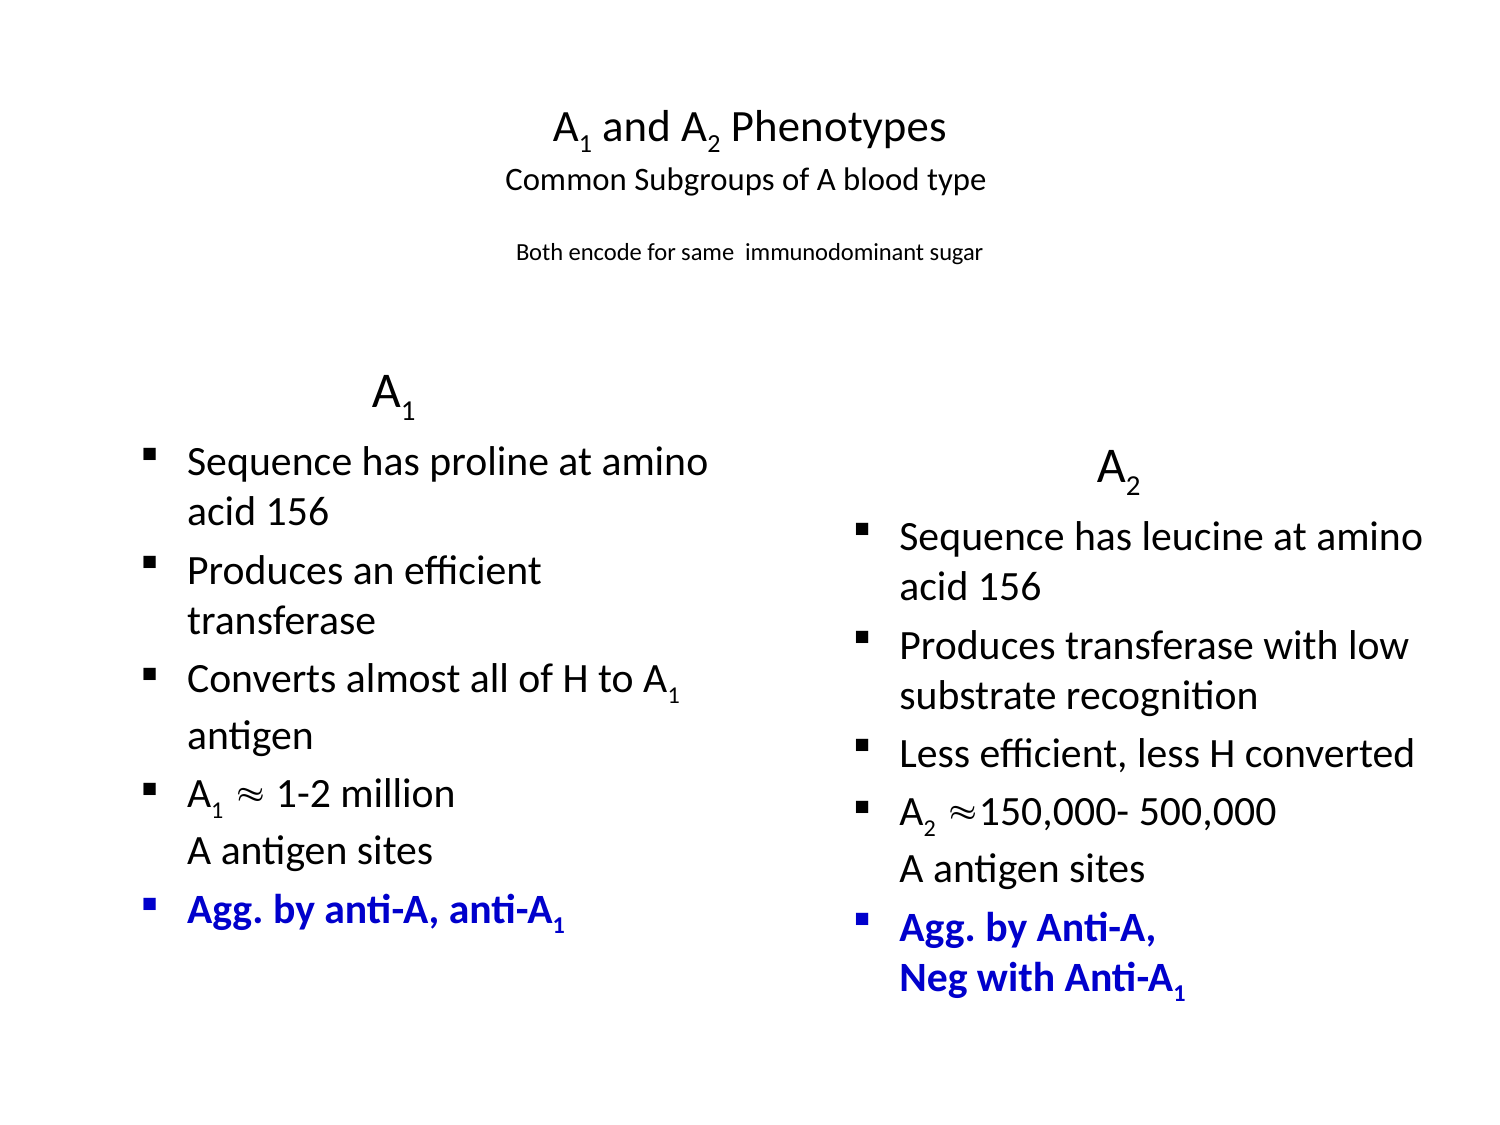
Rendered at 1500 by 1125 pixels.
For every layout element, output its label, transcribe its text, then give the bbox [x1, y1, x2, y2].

list A1 Sequence has proline at amino acid 156 Produces an efficient transferase Converts almost all of H to A1 antigen A1  1-2 million A antigen sites Agg. by anti-A, anti-A1 [50, 350, 738, 1000]
title A1 and A2 Phenotypes Common Subgroups of A blood type Both encode for same immunodominant sugar [75, 87, 1425, 275]
list A2 Sequence has leucine at amino acid 156 Produces transferase with low substrate recognition Less efficient, less H converted A2 150,000- 500,000 A antigen sites Agg. by Anti-A, Neg with Anti-A1 [762, 425, 1475, 1125]
